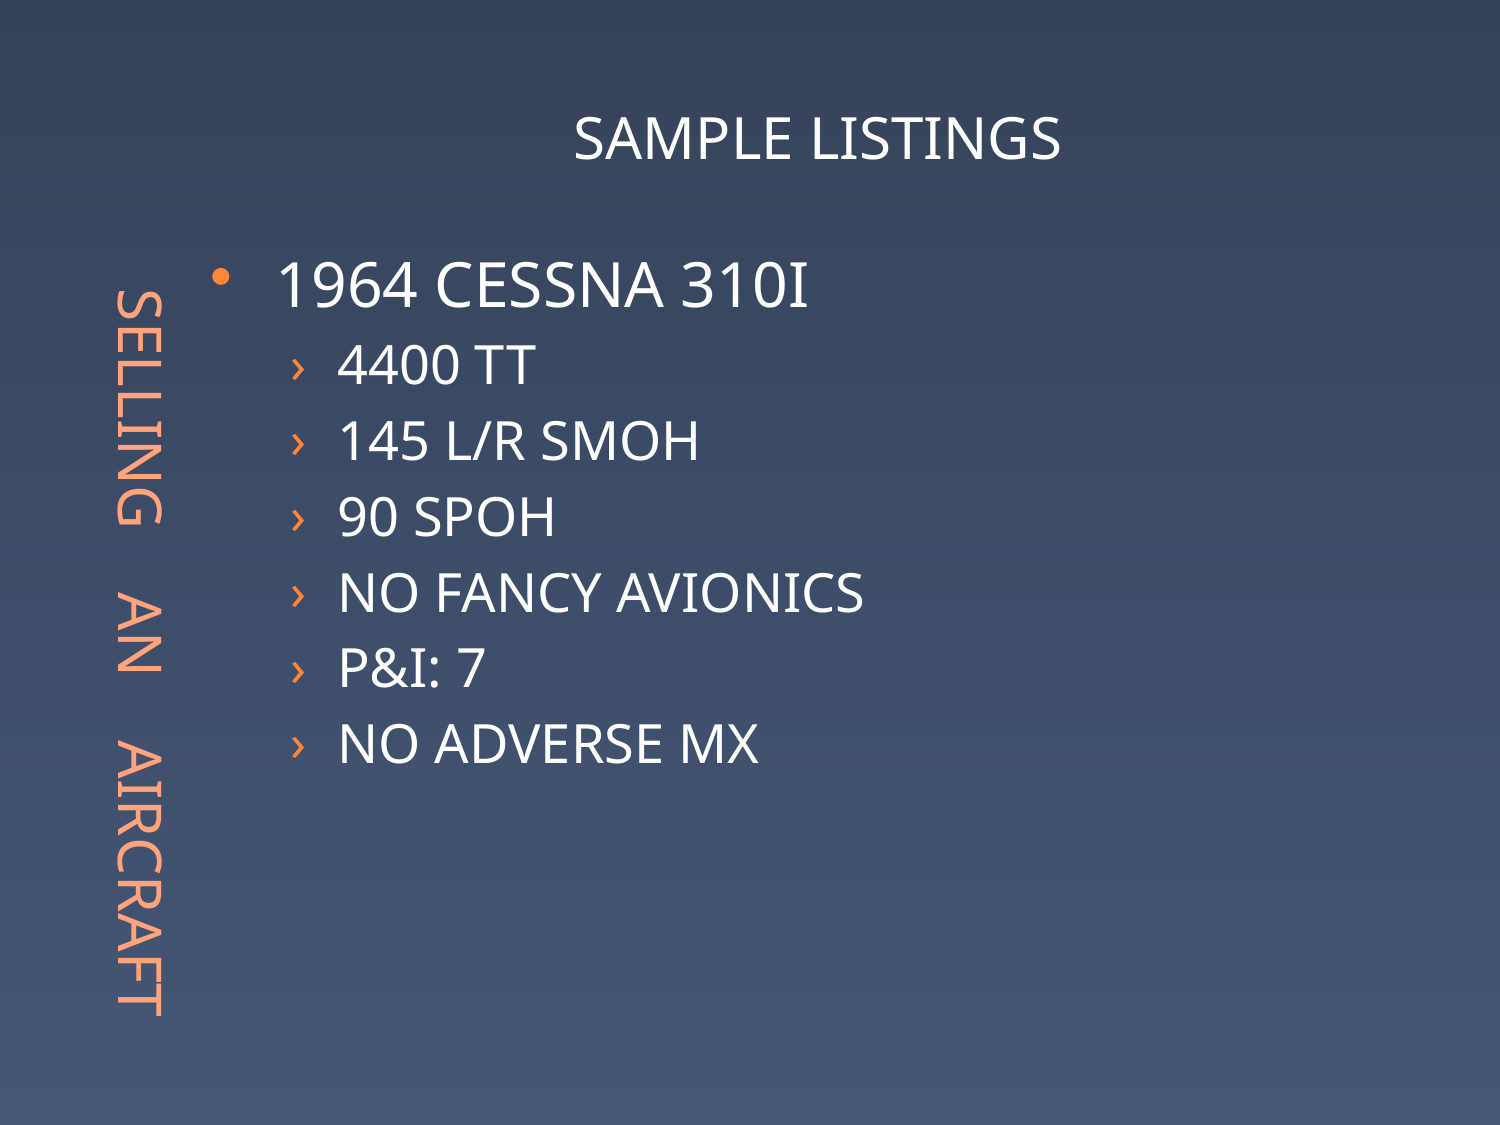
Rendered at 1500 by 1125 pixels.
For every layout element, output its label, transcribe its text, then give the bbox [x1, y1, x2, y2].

list 1964 CESSNA 310I 4400 TT 145 L/R SMOH 90 SPOH NO FANCY AVIONICS P&I: 7 NO ADVERSE MX [187, 237, 1450, 1035]
list SAMPLE LISTINGS [186, 60, 1450, 213]
title Selling an aircraft [36, 60, 186, 1036]
